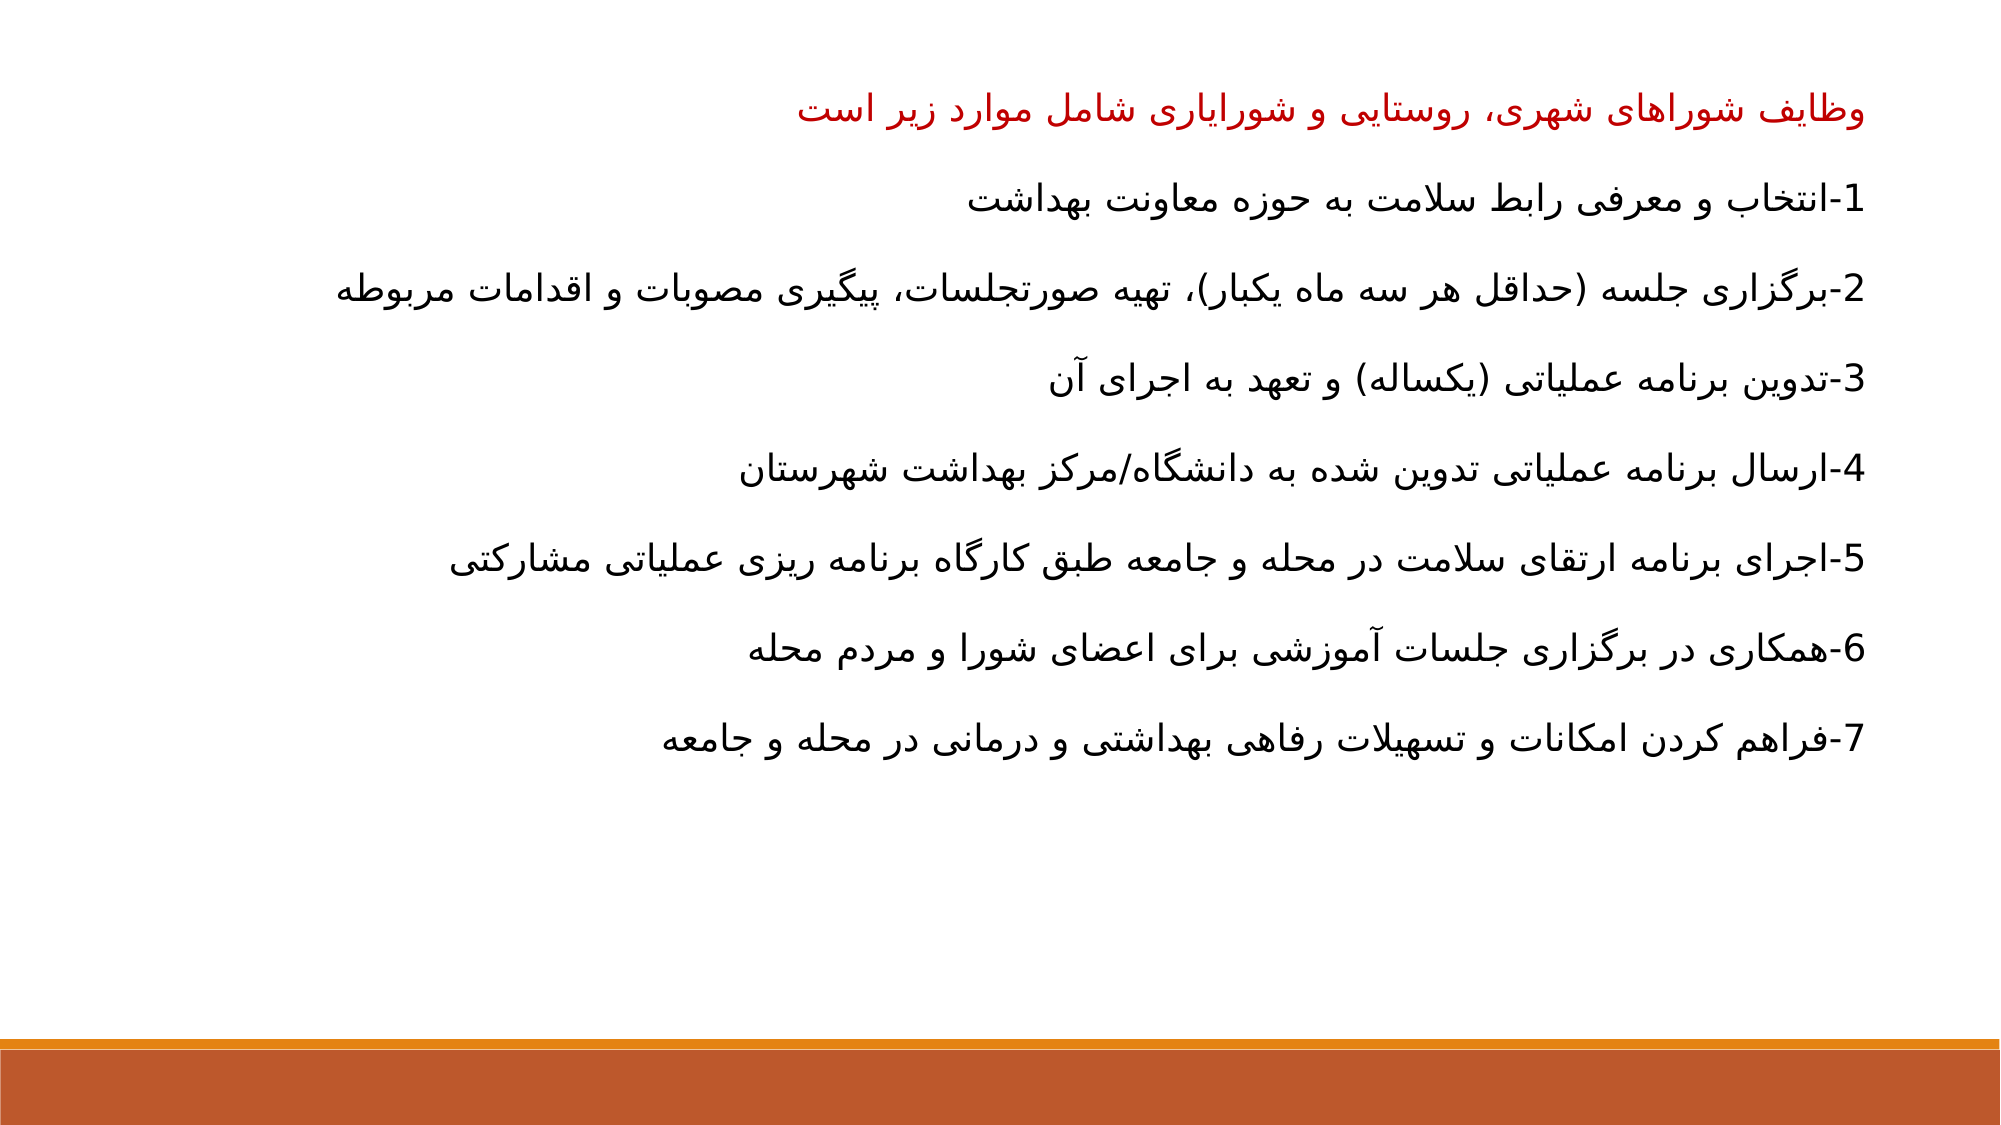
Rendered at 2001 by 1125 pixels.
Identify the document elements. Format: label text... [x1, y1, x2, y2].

text_box وظایف شوراهای شهری، روستایی و شورایاری شامل موارد زیر است 1-انتخاب و معرفی رابط سلامت به حوزه معاونت بهداشت 2-برگزاری جلسه (حداقل هر سه ماه یکبار)، تهیه صورتجلسات، پیگیری مصوبات و اقدامات مربوطه 3-تدوین برنامه عملیاتی (یکساله) و تعهد به اجرای آن 4-ارسال برنامه عملیاتی تدوین شده به دانشگاه/مرکز بهداشت شهرستان 5-اجرای برنامه ارتقای سلامت در محله و جامعه طبق کارگاه برنامه ریزی عملیاتی مشارکتی 6-همکاری در برگزاری جلسات آموزشی برای اعضای شورا و مردم محله 7-فراهم کردن امكانات و تسهيلات رفاهی بهداشتی و درمانی در محله و جامعه [62, 76, 1881, 812]
